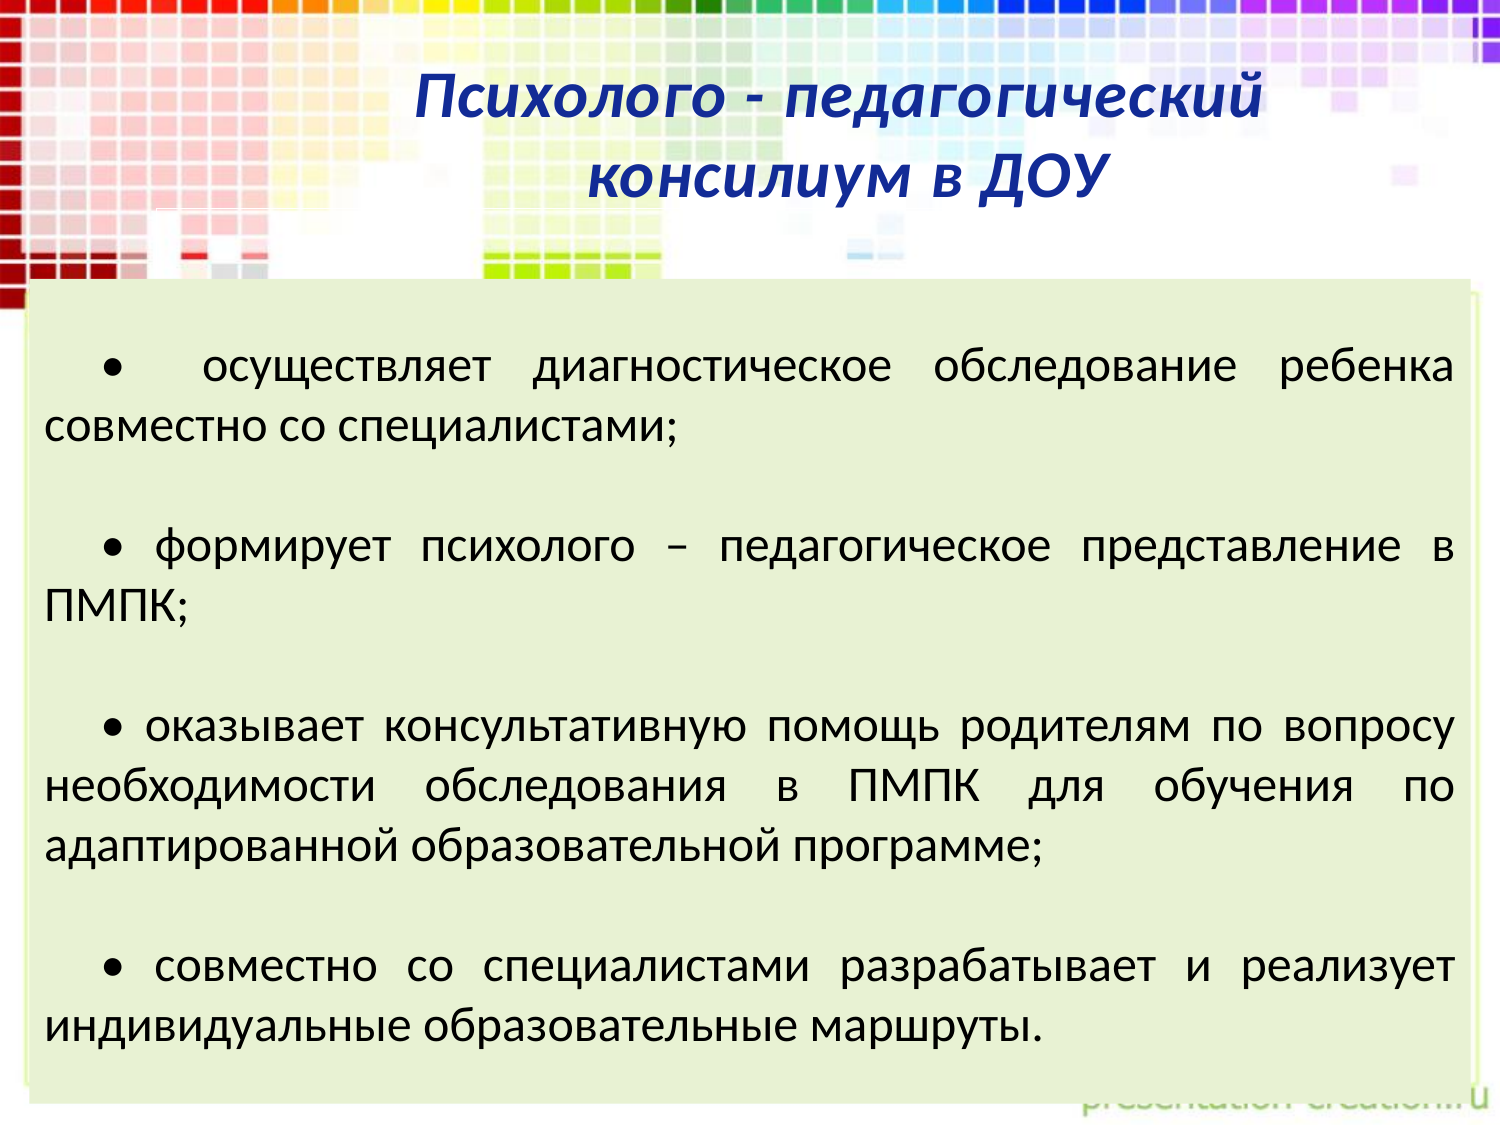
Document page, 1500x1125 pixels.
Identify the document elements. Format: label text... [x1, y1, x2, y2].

text_box [156, 208, 1437, 278]
title Психолого - педагогический консилиум в ДОУ [225, 77, 1471, 265]
picture [0, 0, 1500, 1125]
text_box • осуществляет диагностическое обследование ребенка совместно со специалистами; • формирует психолого – педагогическое представление в ПМПК; • оказывает консультативную помощь родителям по вопросу необходимости обследования в ПМПК для обучения по адаптированной образовательной программе; • совместно со специалистами разрабатывает и реализует индивидуальные образовательные маршруты. [29, 278, 1471, 1104]
